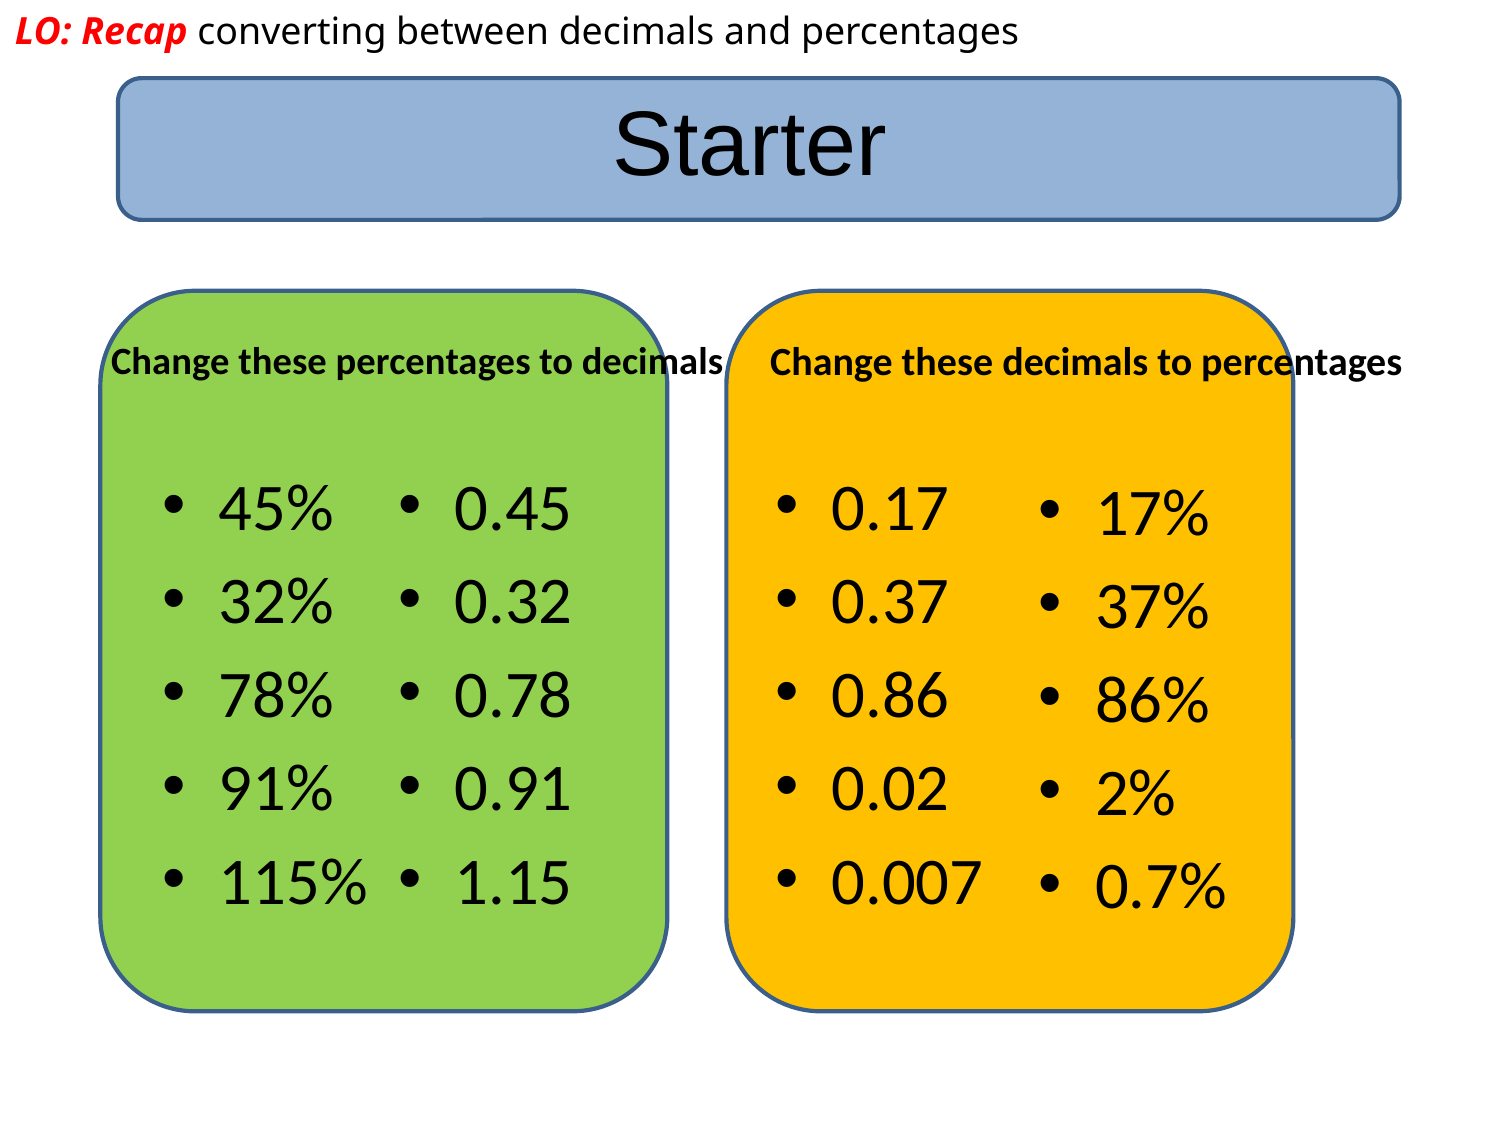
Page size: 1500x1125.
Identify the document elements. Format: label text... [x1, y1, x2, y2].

text_box 17% 37% 86% 2% 0.7% [1024, 460, 1294, 1110]
list 45% 32% 78% 91% 115% [147, 456, 383, 1105]
text_box 0.45 0.32 0.78 0.91 1.15 [383, 456, 649, 1105]
title Starter [75, 45, 1425, 233]
list 0.17 0.37 0.86 0.02 0.007 [760, 456, 1030, 1105]
text_box [117, 288, 650, 327]
text_box Change these percentages to decimals [96, 327, 755, 433]
text_box [724, 433, 1296, 992]
text_box LO: Recap converting between decimals and percentages [0, 0, 1211, 105]
text_box [98, 433, 670, 1001]
text_box [743, 288, 1276, 327]
text_box Change these decimals to percentages [755, 327, 1419, 433]
